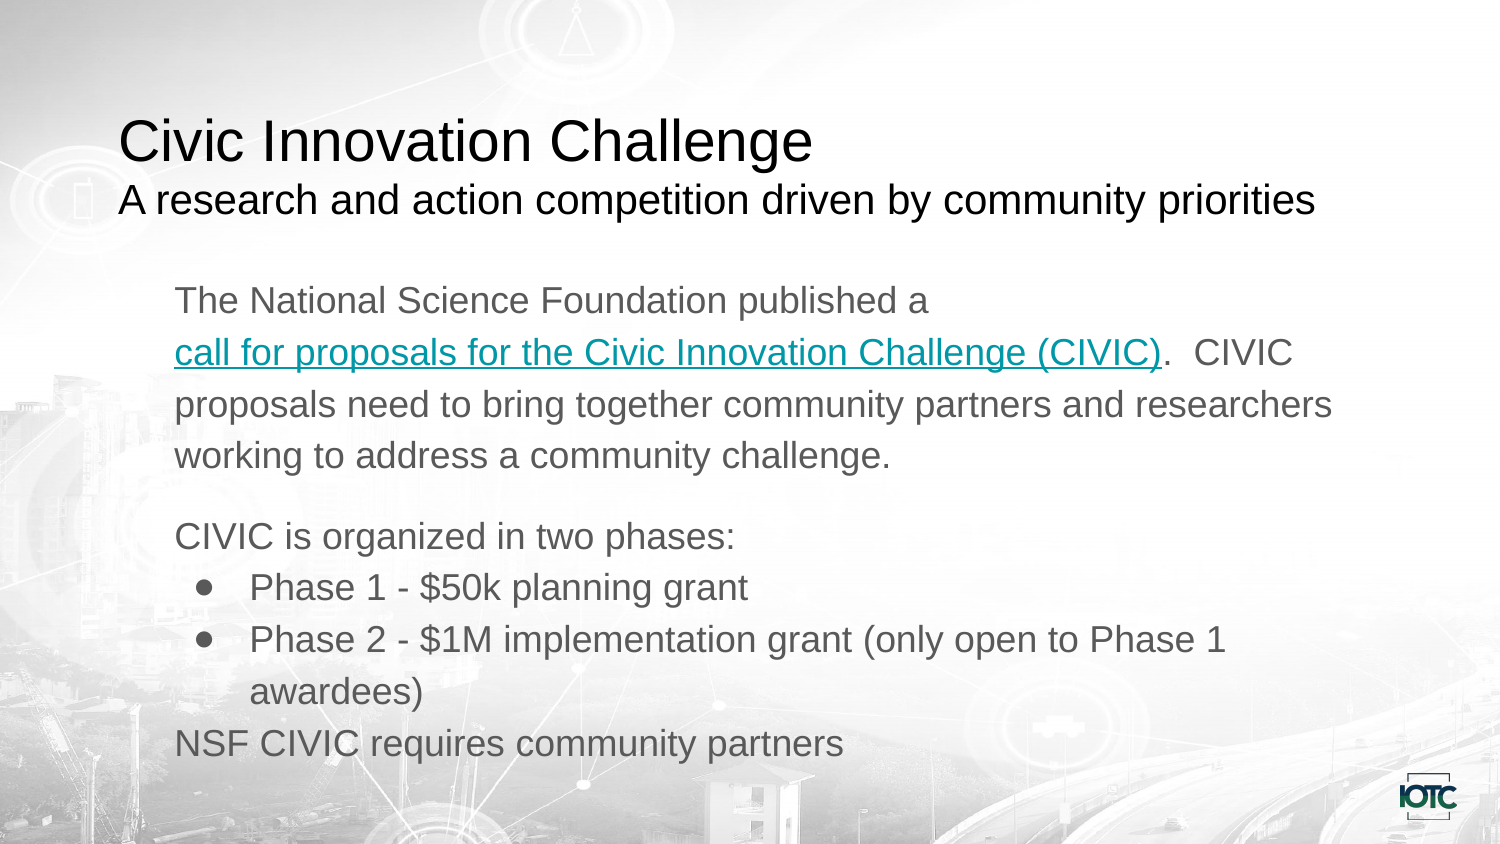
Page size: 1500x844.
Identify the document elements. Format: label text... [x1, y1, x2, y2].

title Civic Innovation Challenge A research and action competition driven by community priorities [103, 67, 1397, 231]
list The National Science Foundation published a call for proposals for the Civic Innovation Challenge (CIVIC). CIVIC proposals need to bring together community partners and researchers working to address a community challenge. CIVIC is organized in two phases: Phase 1 - $50k planning grant Phase 2 - $1M implementation grant (only open to Phase 1 awardees) NSF CIVIC requires community partners [159, 261, 1360, 762]
picture [0, 0, 1500, 844]
